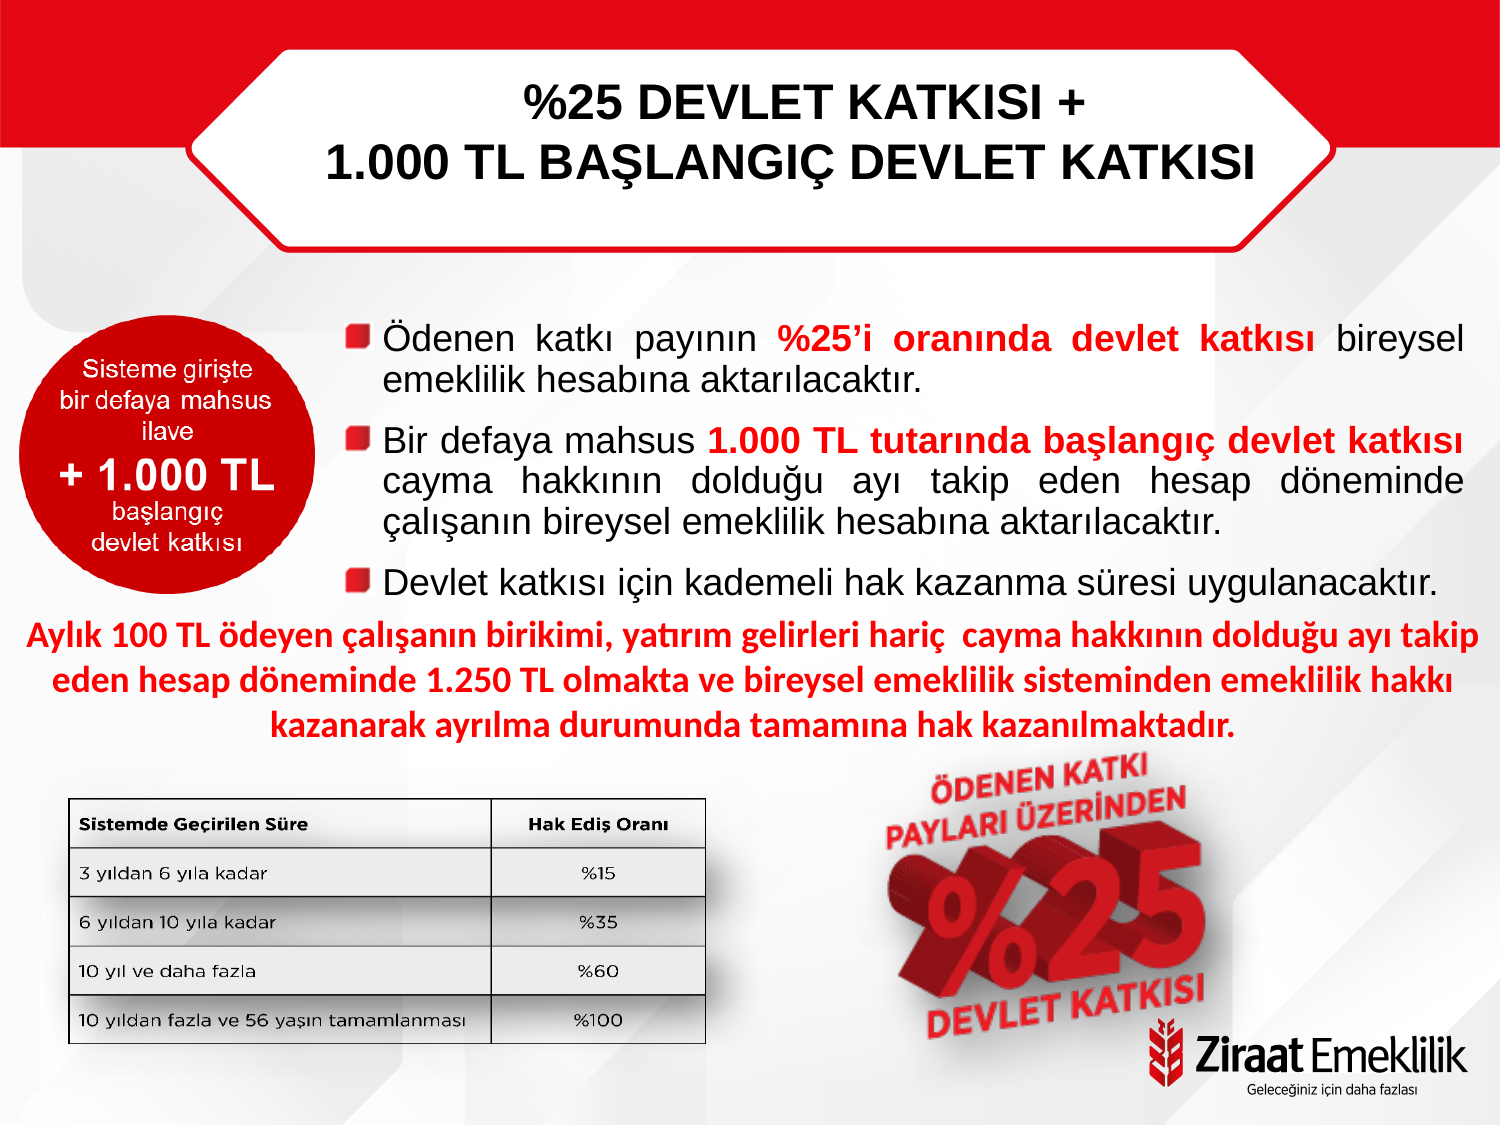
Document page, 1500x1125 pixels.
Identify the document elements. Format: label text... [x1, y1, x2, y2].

list Ödenen katkı payının %25’i oranında devlet katkısı bireysel emeklilik hesabına aktarılacaktır. Bir defaya mahsus 1.000 TL tutarında başlangıç devlet katkısı cayma hakkının dolduğu ayı takip eden hesap döneminde çalışanın bireysel emeklilik hesabına aktarılacaktır. Devlet katkısı için kademeli hak kazanma süresi uygulanacaktır. [329, 311, 1480, 602]
picture [344, 425, 374, 453]
picture [0, 0, 1500, 1125]
text_box %25 DEVLET KATKISI + 1.000 TL BAŞLANGIÇ DEVLET KATKISI [310, 62, 1300, 257]
text_box Aylık 100 TL ödeyen çalışanın birikimi, yatırım gelirleri hariç cayma hakkının dolduğu ayı takip eden hesap döneminde 1.250 TL olmakta ve bireysel emeklilik sisteminden emeklilik hakkı kazanarak ayrılma durumunda tamamına hak kazanılmaktadır. [7, 602, 1500, 753]
picture [344, 323, 374, 351]
picture [344, 567, 374, 595]
